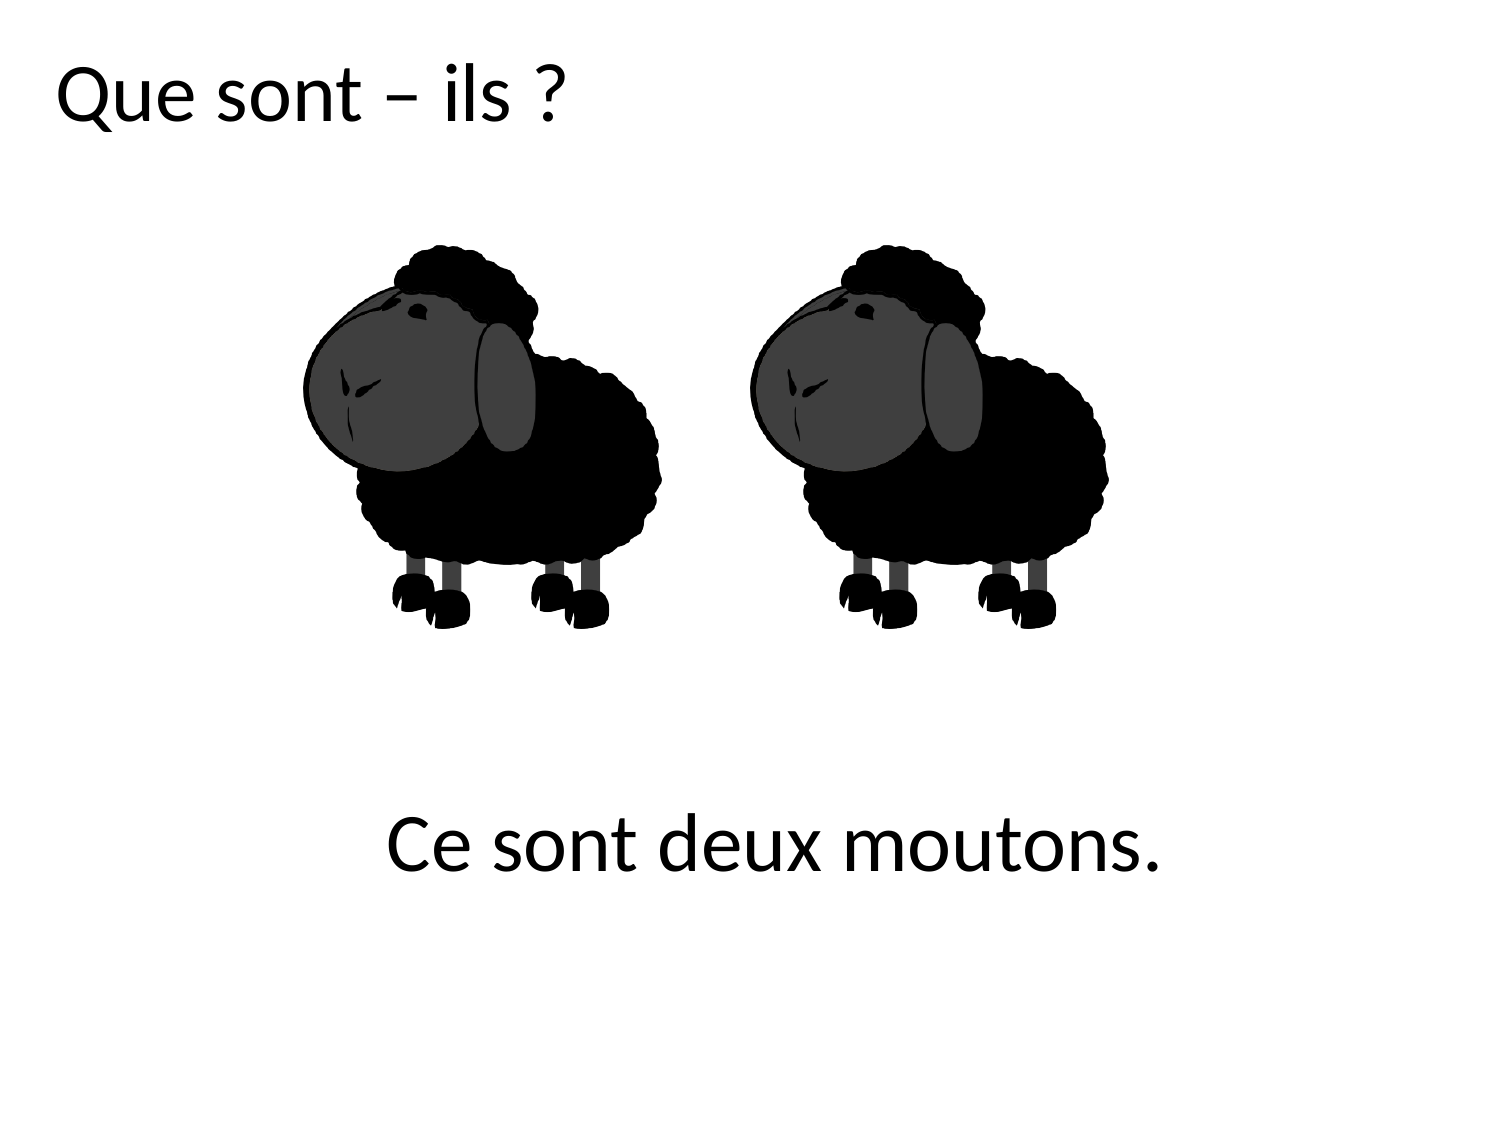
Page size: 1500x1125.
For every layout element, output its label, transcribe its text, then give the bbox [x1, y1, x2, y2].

picture [302, 245, 693, 629]
text_box Que sont – ils ? [41, 31, 786, 146]
picture [749, 245, 1140, 629]
text_box Ce sont deux moutons. [371, 780, 1317, 896]
